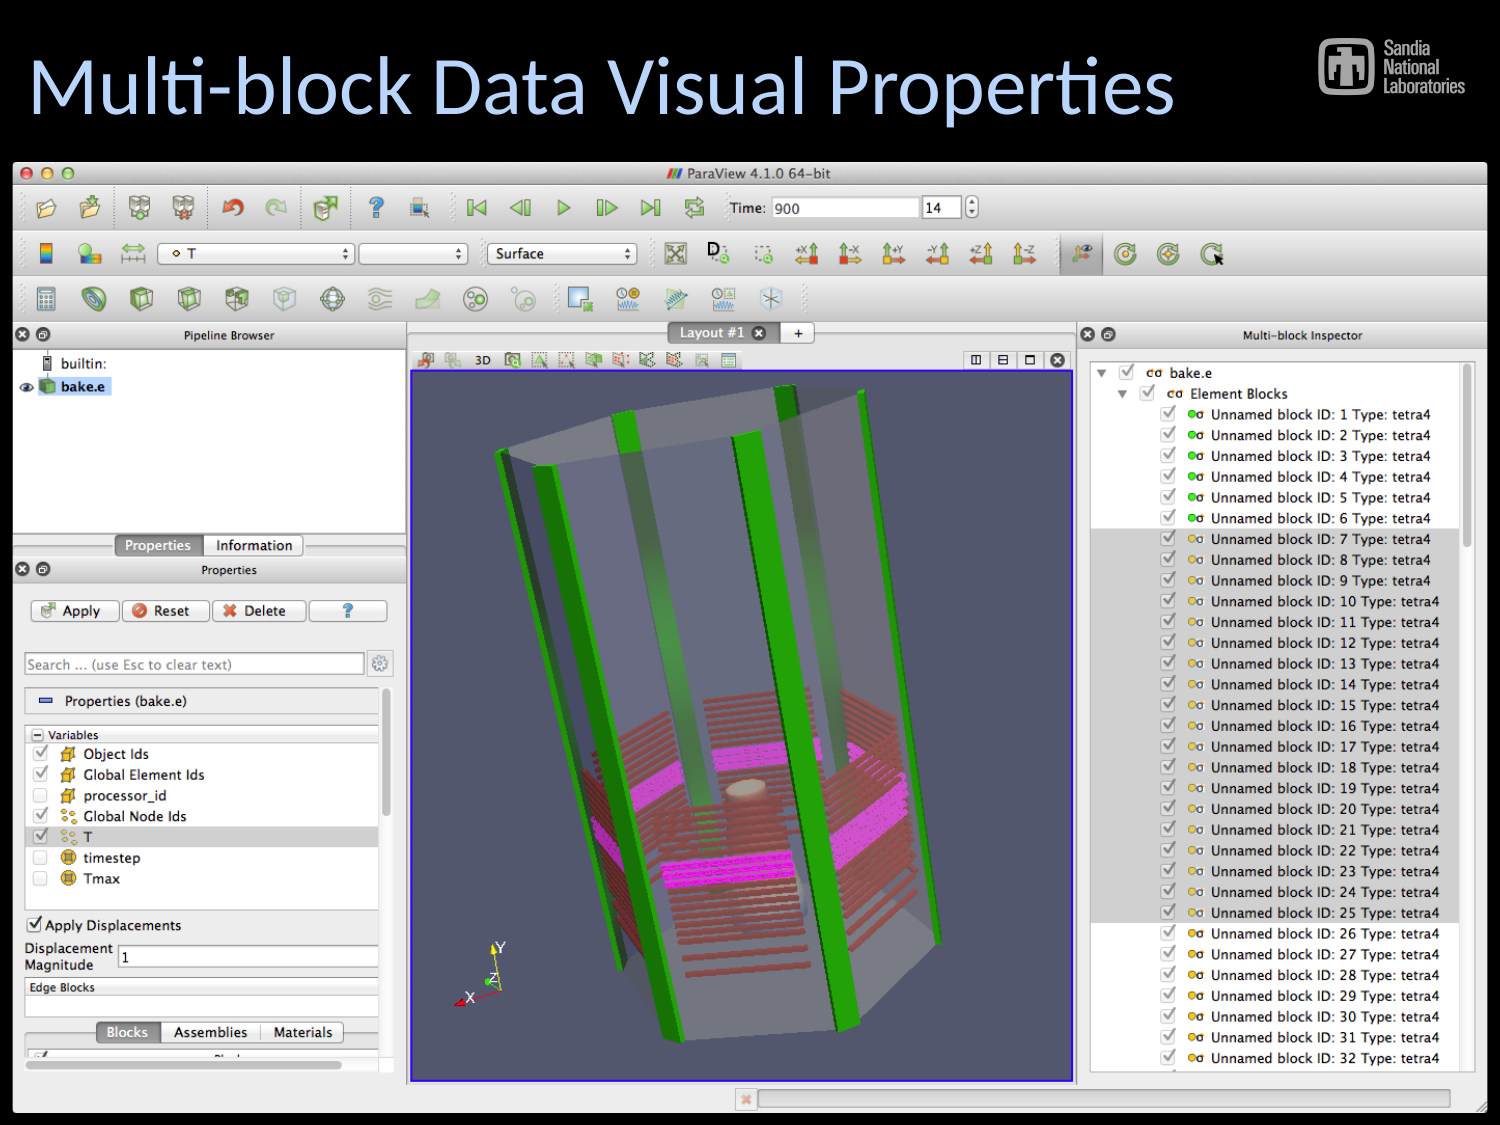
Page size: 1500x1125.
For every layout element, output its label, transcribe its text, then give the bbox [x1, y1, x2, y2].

picture [1338, 37, 1467, 96]
title Multi-block Data Visual Properties [12, 0, 1338, 162]
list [12, 162, 1488, 1113]
